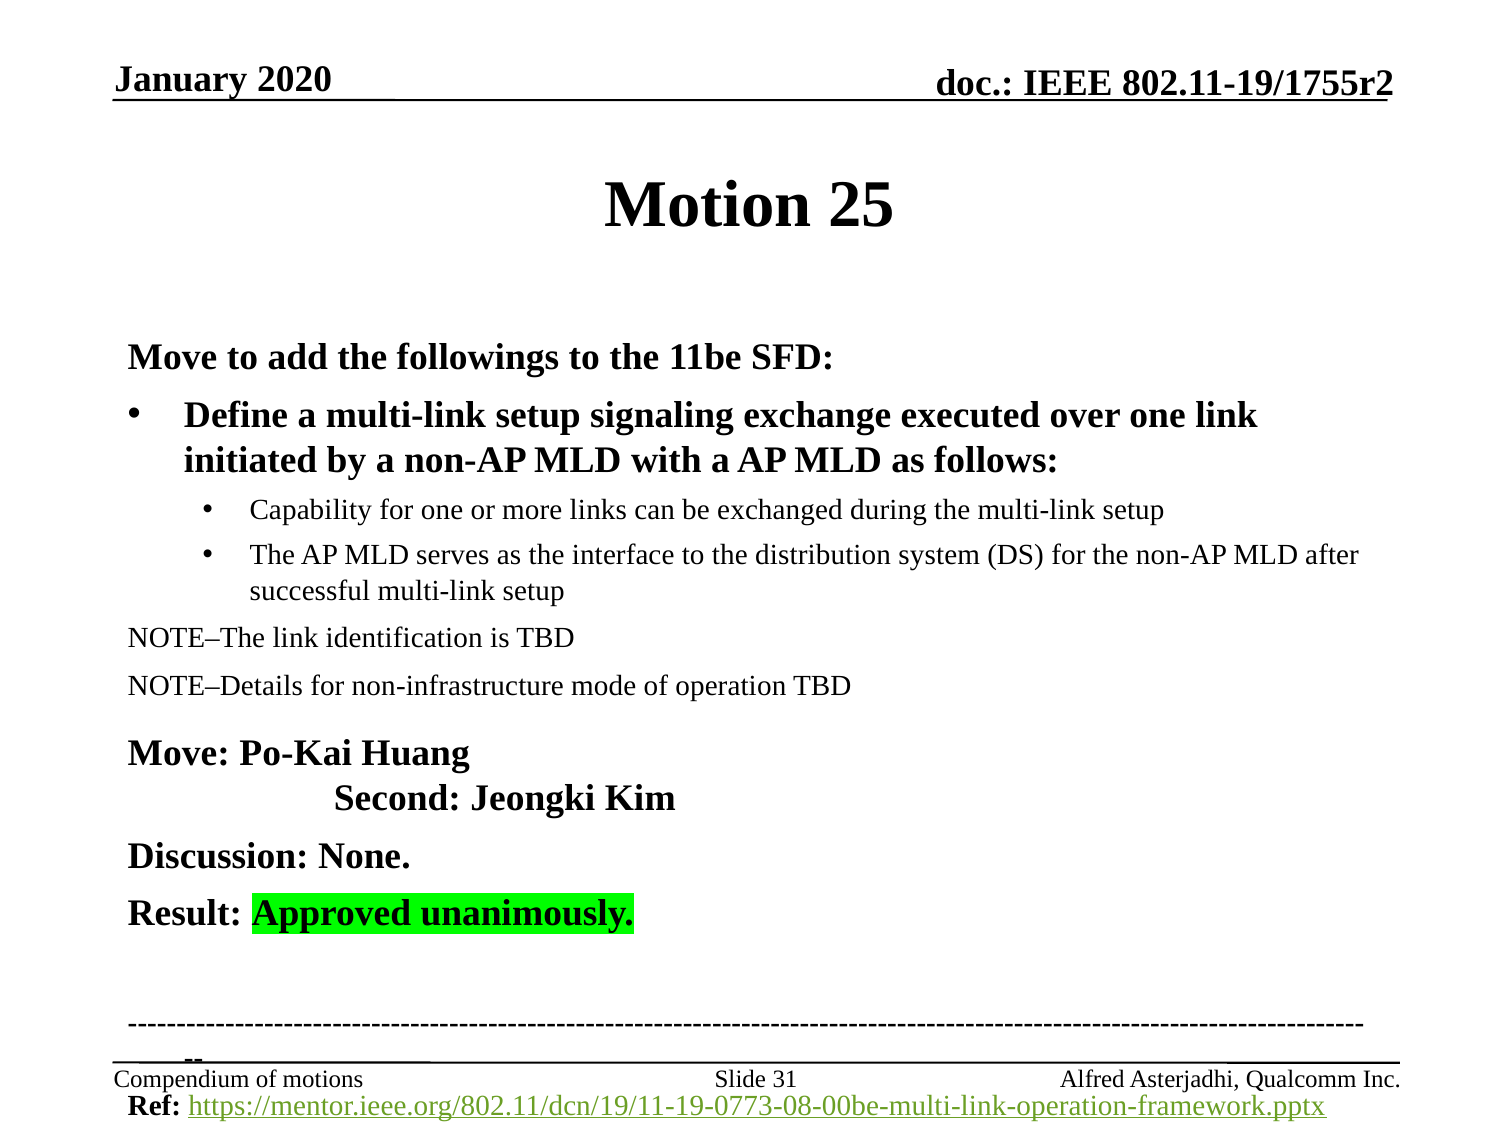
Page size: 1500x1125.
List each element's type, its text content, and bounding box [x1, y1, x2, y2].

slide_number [114, 54, 423, 100]
slide_number Slide 31 [712, 1061, 800, 1123]
list Move to add the followings to the 11be SFD: Define a multi-link setup signaling exchange executed over one link initiated by a non-AP MLD with a AP MLD as follows: Capability for one or more links can be exchanged during the multi-link setup The AP MLD serves as the interface to the distribution system (DS) for the non-AP MLD after successful multi-link setup NOTE–The link identification is TBD NOTE–Details for non-infrastructure mode of operation TBD Move: Po-Kai Huang Second: Jeongki Kim Discussion: None. Result: Approved unanimously. --------------------------------------------------------------------------------------------------------------------------------- Ref: https://mentor.ieee.org/802.11/dcn/19/11-19-0773-08-00be-multi-link-operation-framework.pptx [112, 324, 1388, 1063]
title Motion 25 [112, 112, 1388, 288]
footer Alfred Asterjadhi, Qualcomm Inc. [878, 1061, 1402, 1093]
